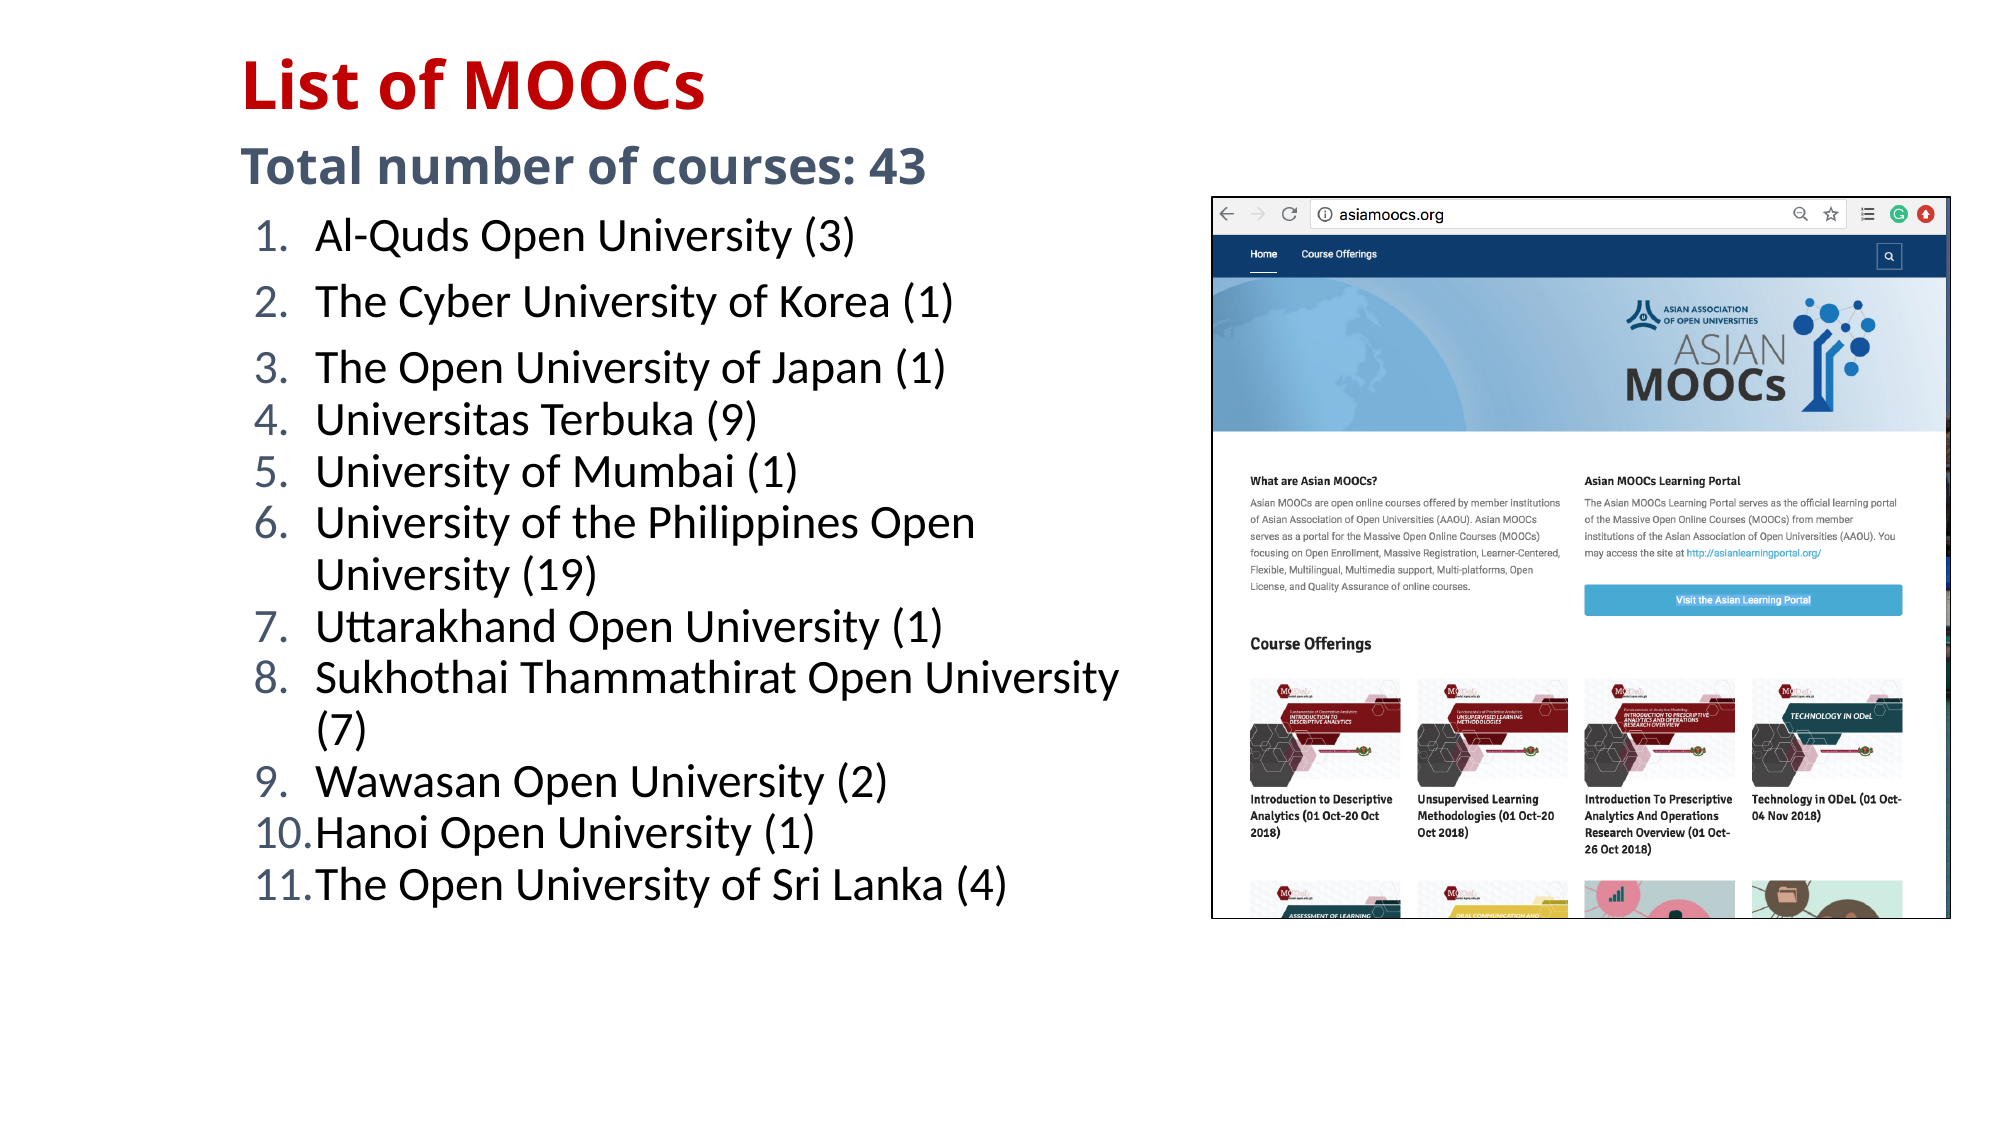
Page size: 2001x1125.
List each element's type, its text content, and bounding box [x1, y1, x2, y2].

picture [1212, 197, 1950, 918]
list List of MOOCs Total number of courses: 43 Al-Quds Open University (3) The Cyber University of Korea (1) The Open University of Japan (1) Universitas Terbuka (9) University of Mumbai (1) University of the Philippines Open University (19) Uttarakhand Open University (1) Sukhothai Thammathirat Open University (7) Wawasan Open University (2) Hanoi Open University (1) The Open University of Sri Lanka (4) [225, 41, 1149, 977]
